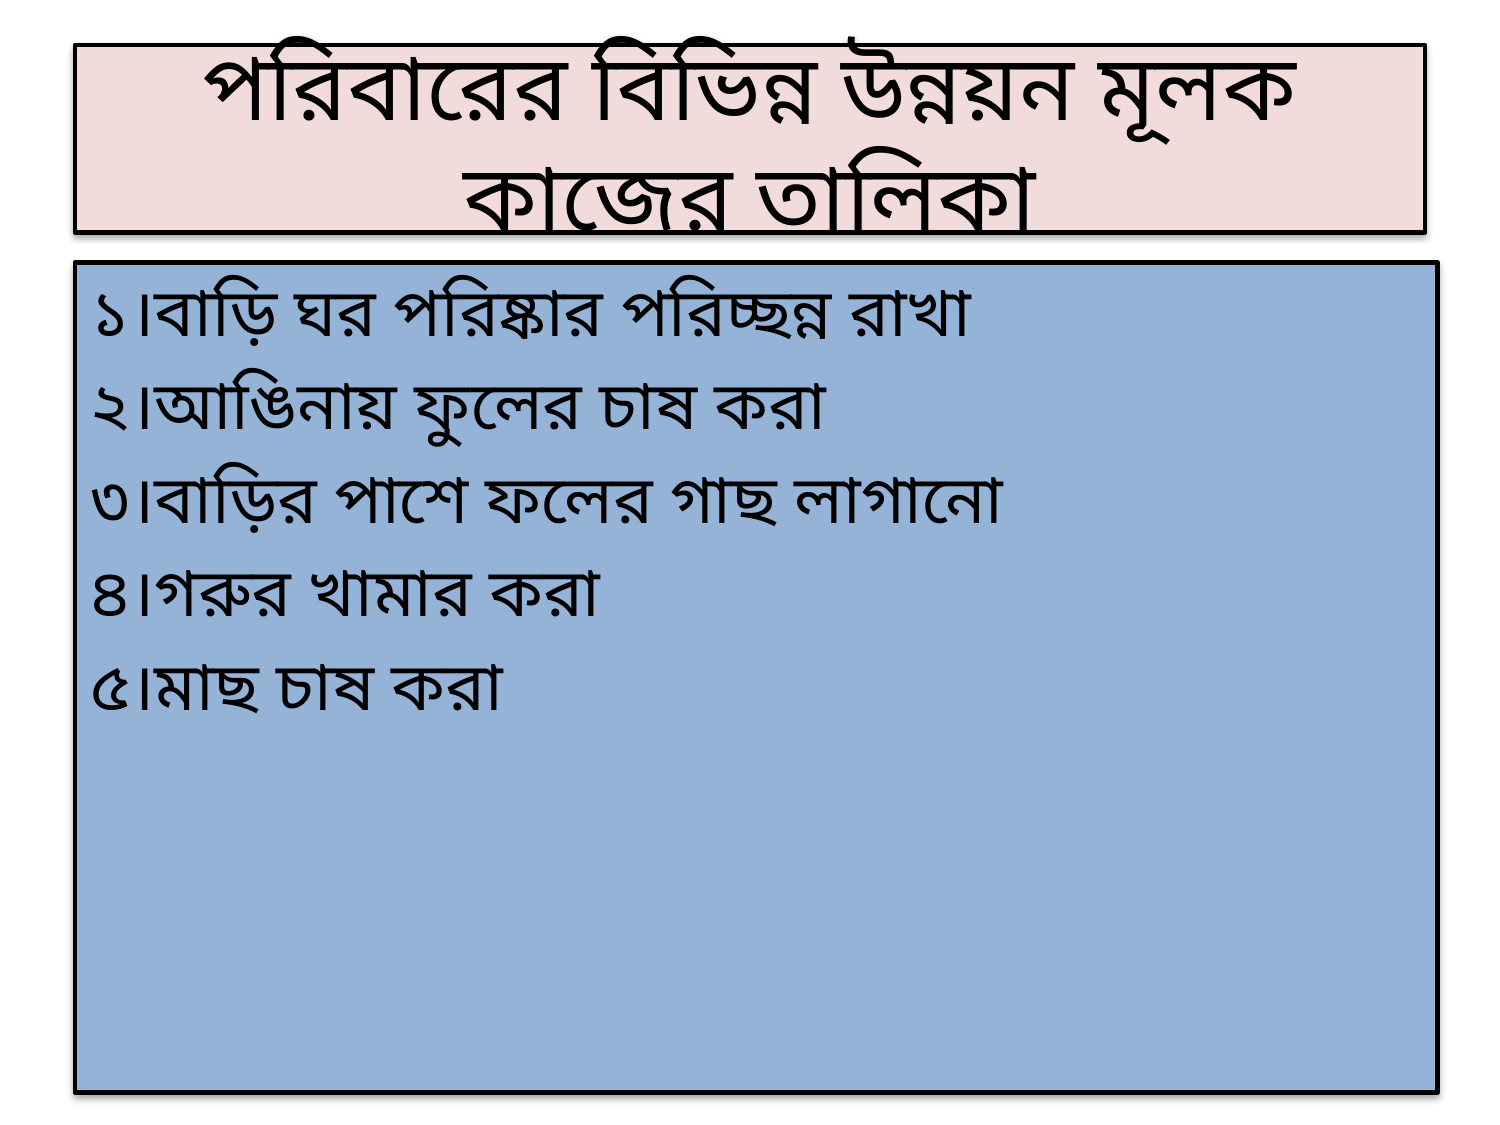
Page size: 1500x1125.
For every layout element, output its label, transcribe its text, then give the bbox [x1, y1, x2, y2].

title পরিবারের বিভিন্ন উন্নয়ন মূলক কাজের তালিকা [75, 45, 1425, 233]
list ১।বাড়ি ঘর পরিষ্কার পরিচ্ছন্ন রাখা ২।আঙিনায় ফুলের চাষ করা ৩।বাড়ির পাশে ফলের গাছ লাগানো ৪।গরুর খামার করা ৫।মাছ চাষ করা [75, 262, 1438, 1093]
